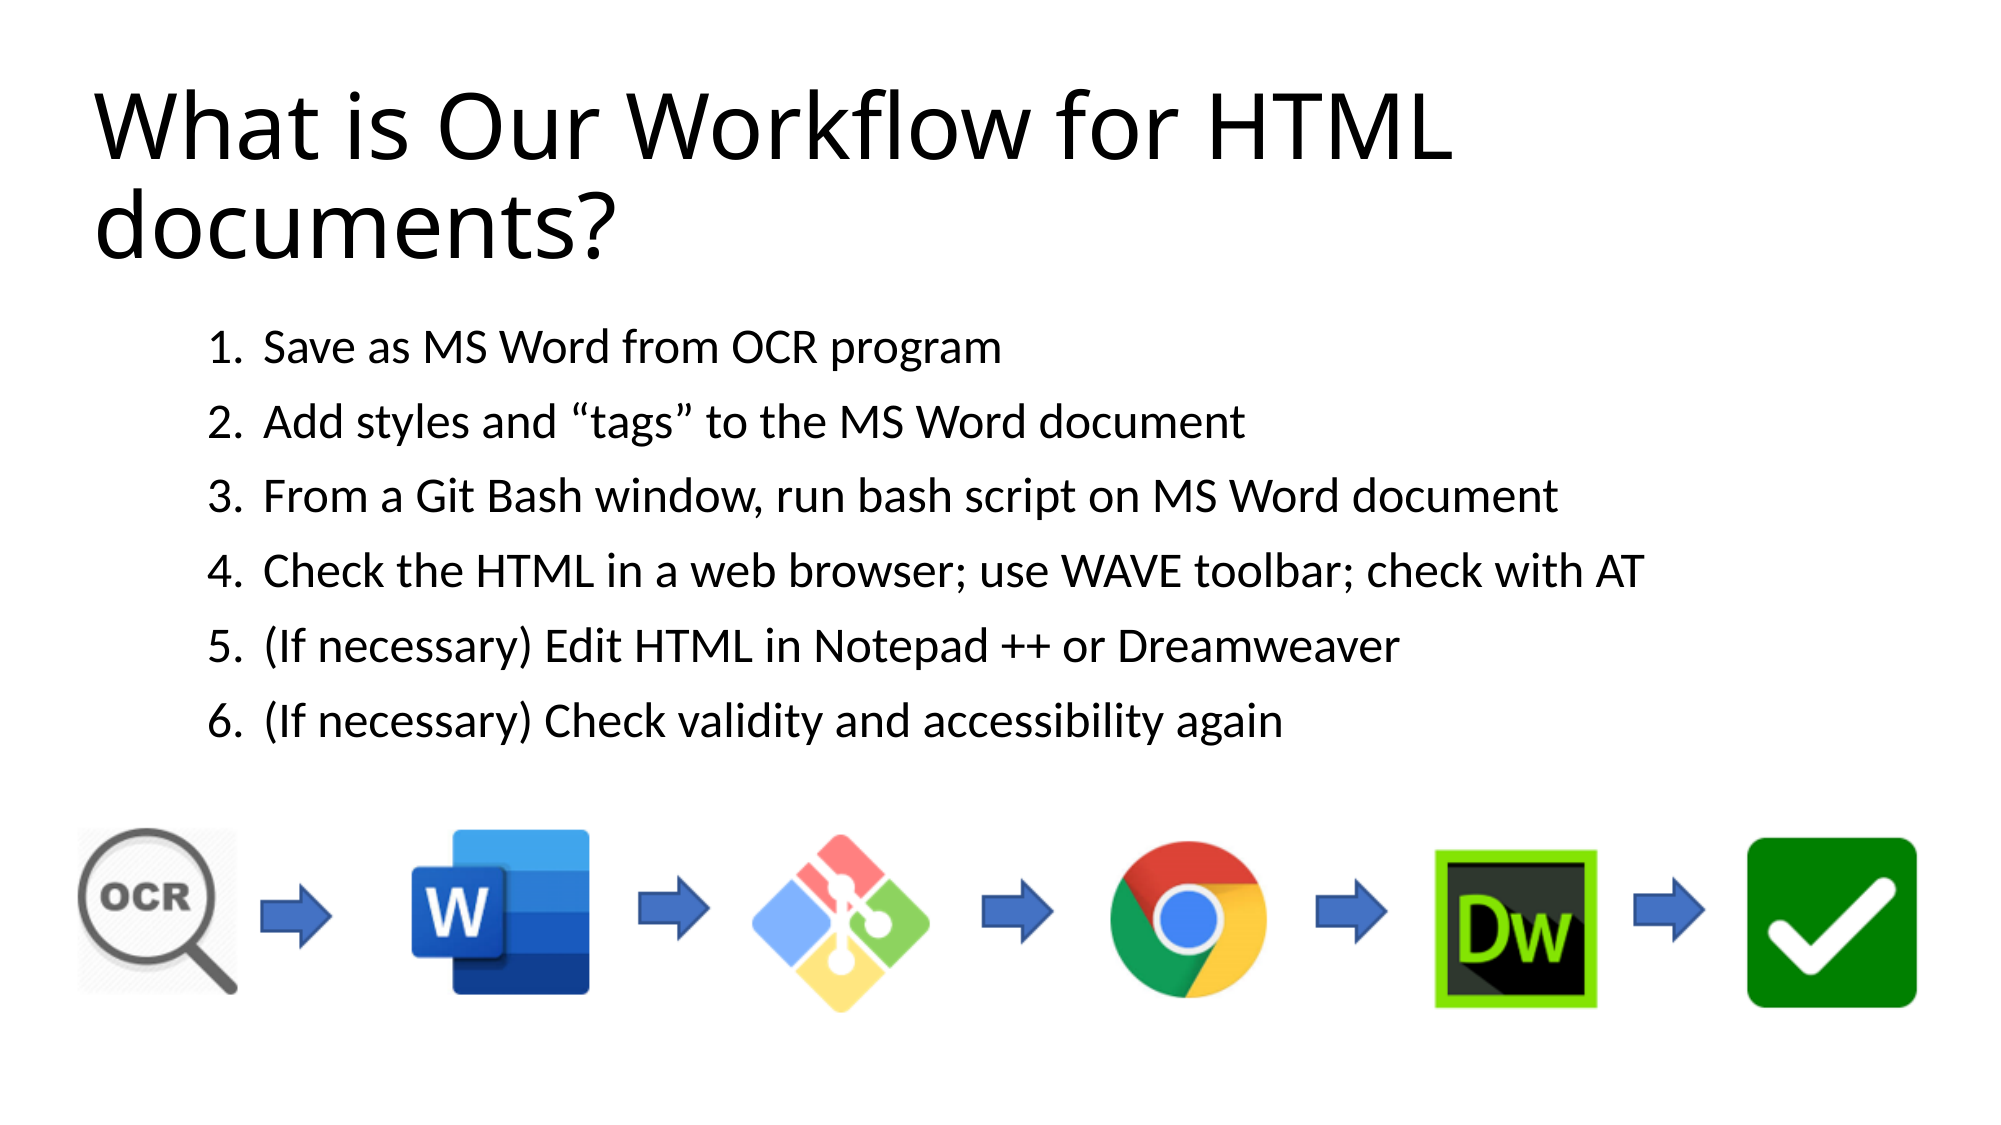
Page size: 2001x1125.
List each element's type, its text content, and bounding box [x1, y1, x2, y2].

list Save as MS Word from OCR program Add styles and “tags” to the MS Word document From a Git Bash window, run bash script on MS Word document Check the HTML in a web browser; use WAVE toolbar; check with AT (If necessary) Edit HTML in Notepad ++ or Dreamweaver (If necessary) Check validity and accessibility again [145, 306, 1921, 763]
title What is Our Workflow for HTML documents? [78, 53, 1803, 307]
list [0, 786, 1979, 1039]
